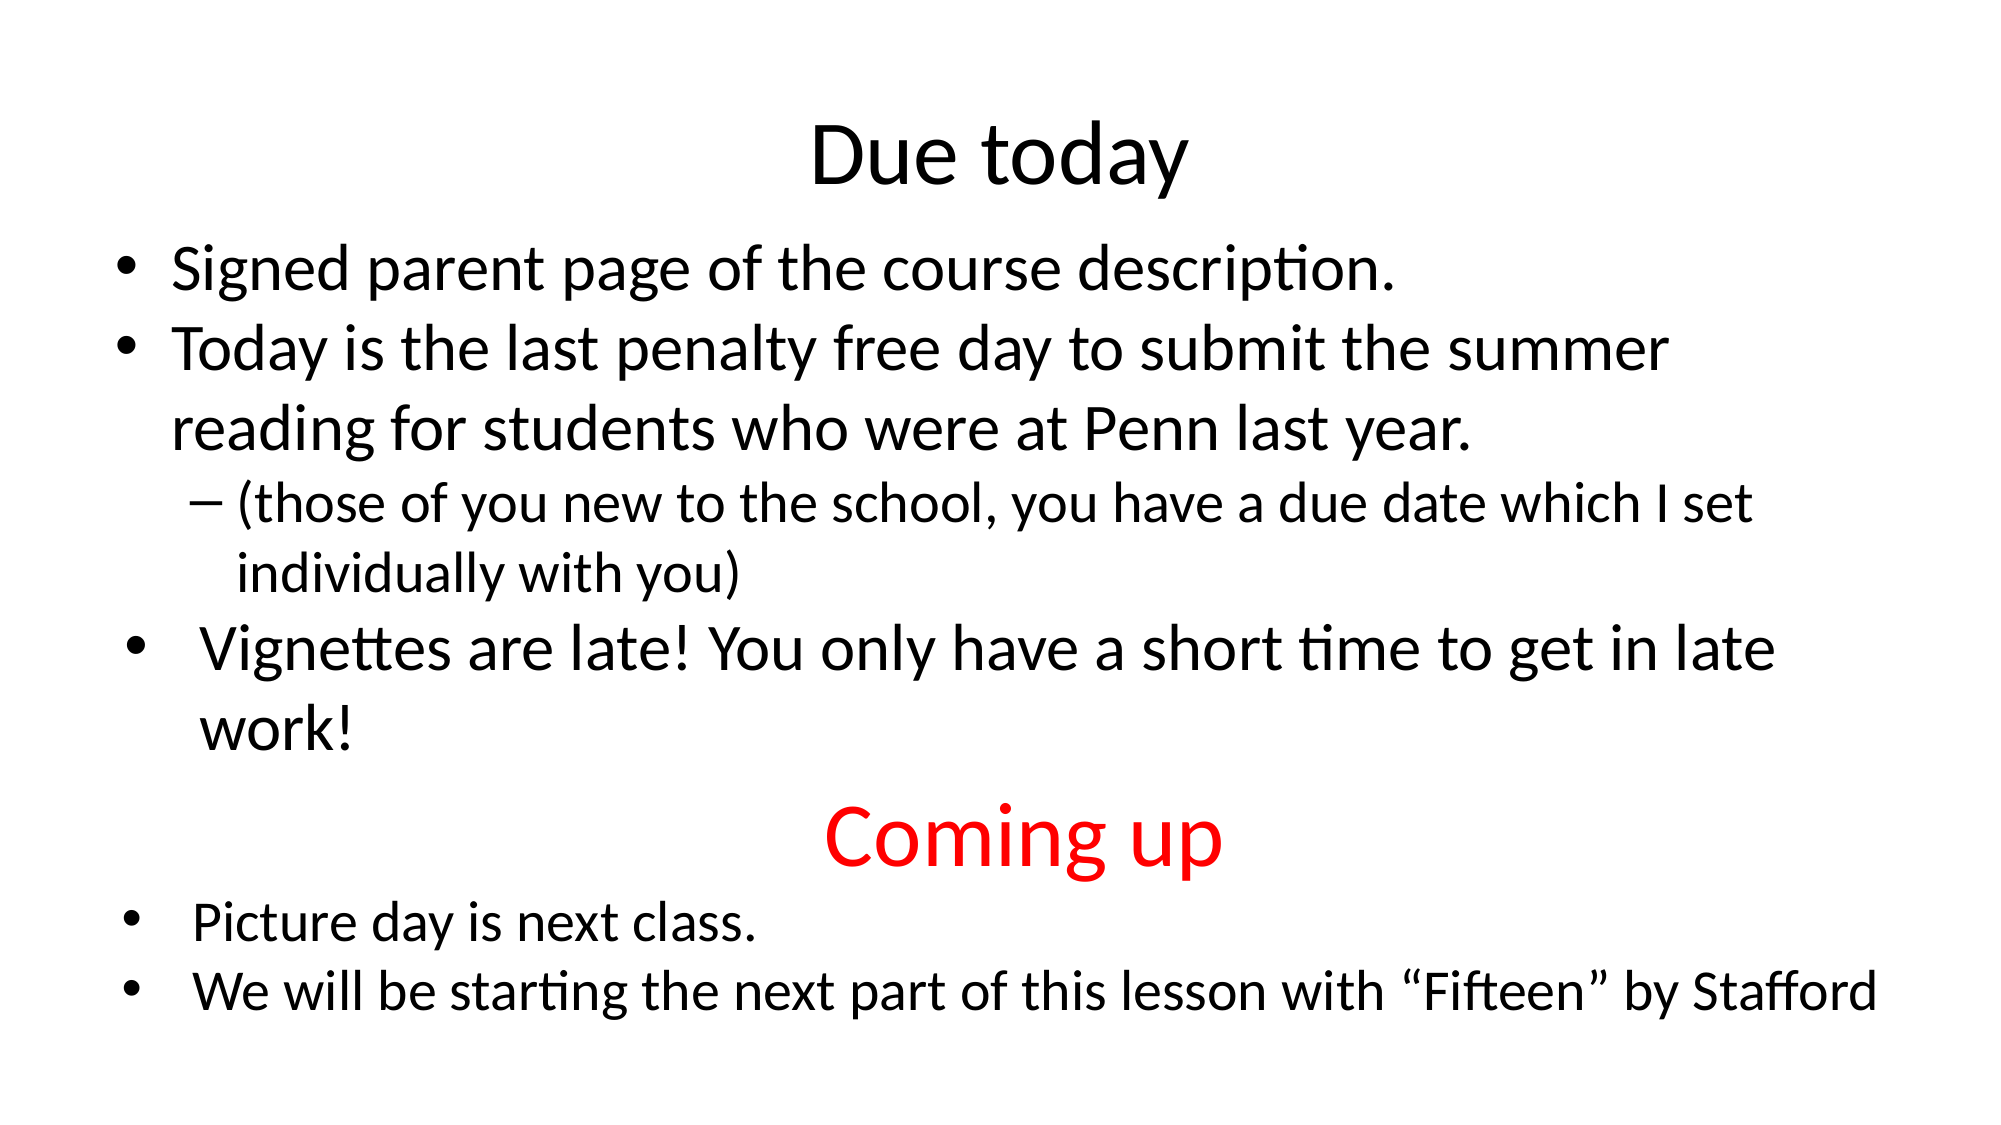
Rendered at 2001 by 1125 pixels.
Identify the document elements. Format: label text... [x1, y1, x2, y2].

text_box Coming up [124, 752, 1925, 900]
title Due today [99, 30, 1900, 208]
list Signed parent page of the course description. Today is the last penalty free day to submit the summer reading for students who were at Penn last year. (those of you new to the school, you have a due date which I set individually with you) Vignettes are late! You only have a short time to get in late work! [99, 208, 1900, 795]
text_box Picture day is next class. We will be starting the next part of this lesson with “Fifteen” by Stafford [97, 867, 1898, 1083]
